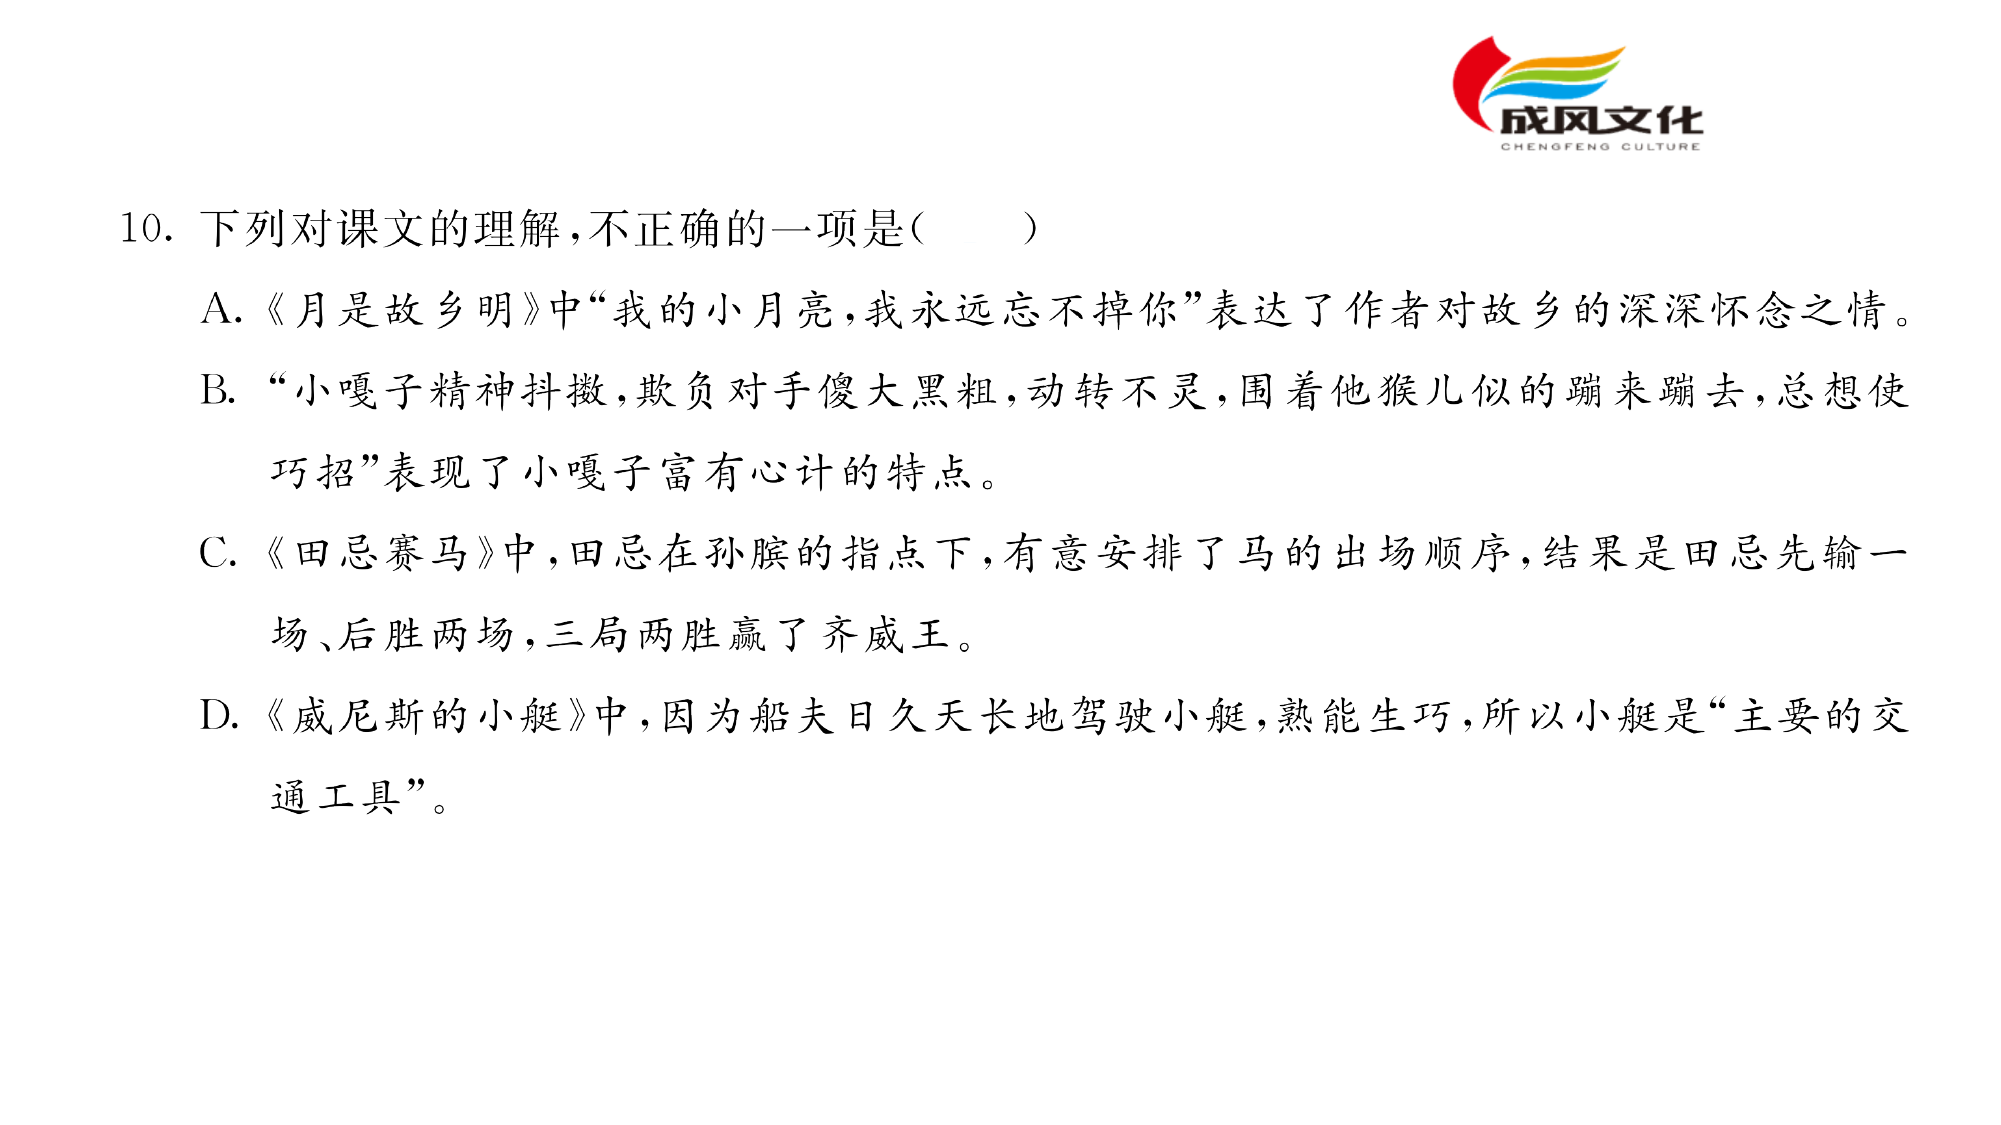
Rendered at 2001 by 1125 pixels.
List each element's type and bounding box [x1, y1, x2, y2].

picture [118, 30, 2000, 830]
